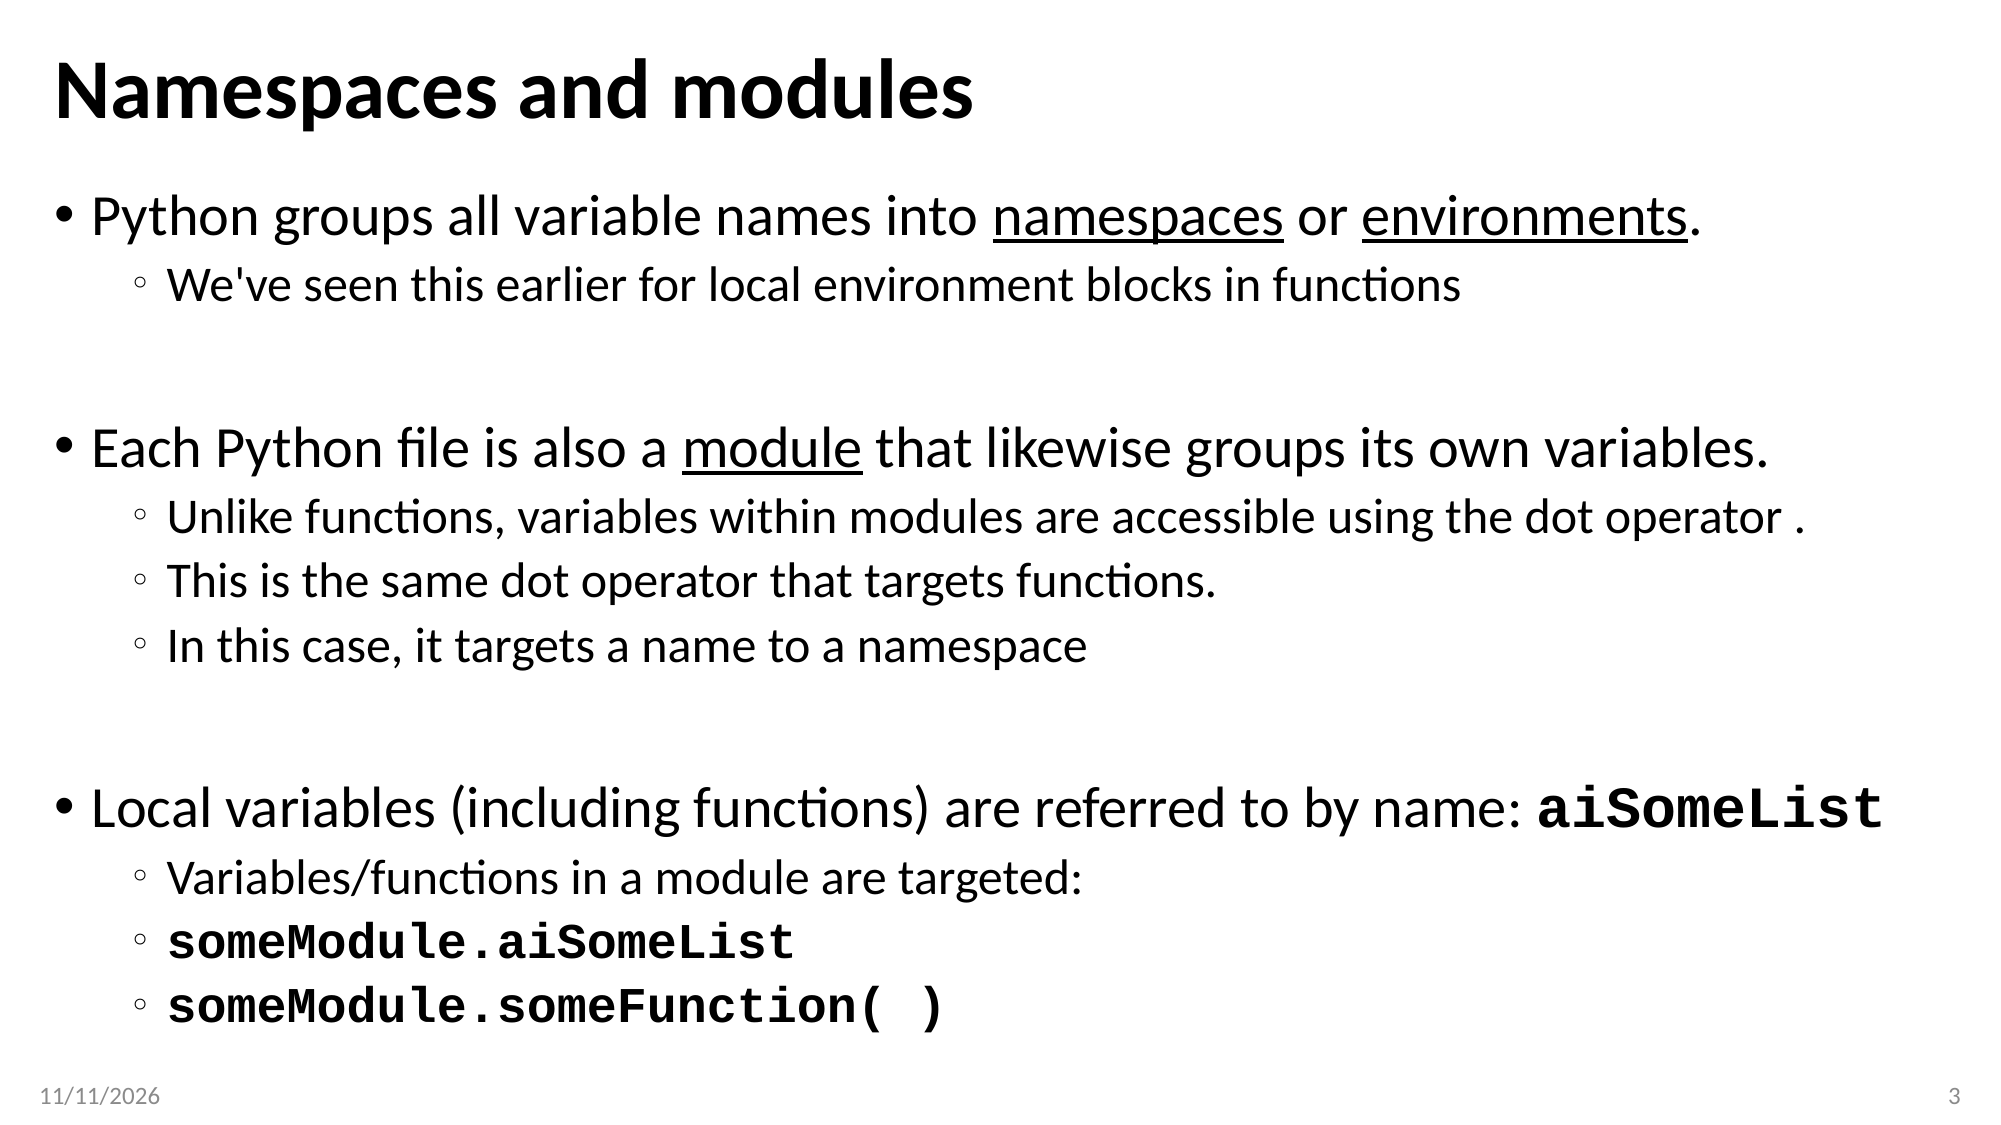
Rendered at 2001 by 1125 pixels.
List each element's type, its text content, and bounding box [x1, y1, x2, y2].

slide_number 3 [1510, 1064, 1961, 1125]
title Namespaces and modules [39, 37, 1961, 145]
list Python groups all variable names into namespaces or environments. We've seen this earlier for local environment blocks in functions Each Python file is also a module that likewise groups its own variables. Unlike functions, variables within modules are accessible using the dot operator . This is the same dot operator that targets functions. In this case, it targets a name to a namespace Local variables (including functions) are referred to by name: aiSomeList Variables/functions in a module are targeted: someModule.aiSomeList someModule.someFunction( ) [39, 177, 1961, 1065]
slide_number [39, 1064, 490, 1125]
